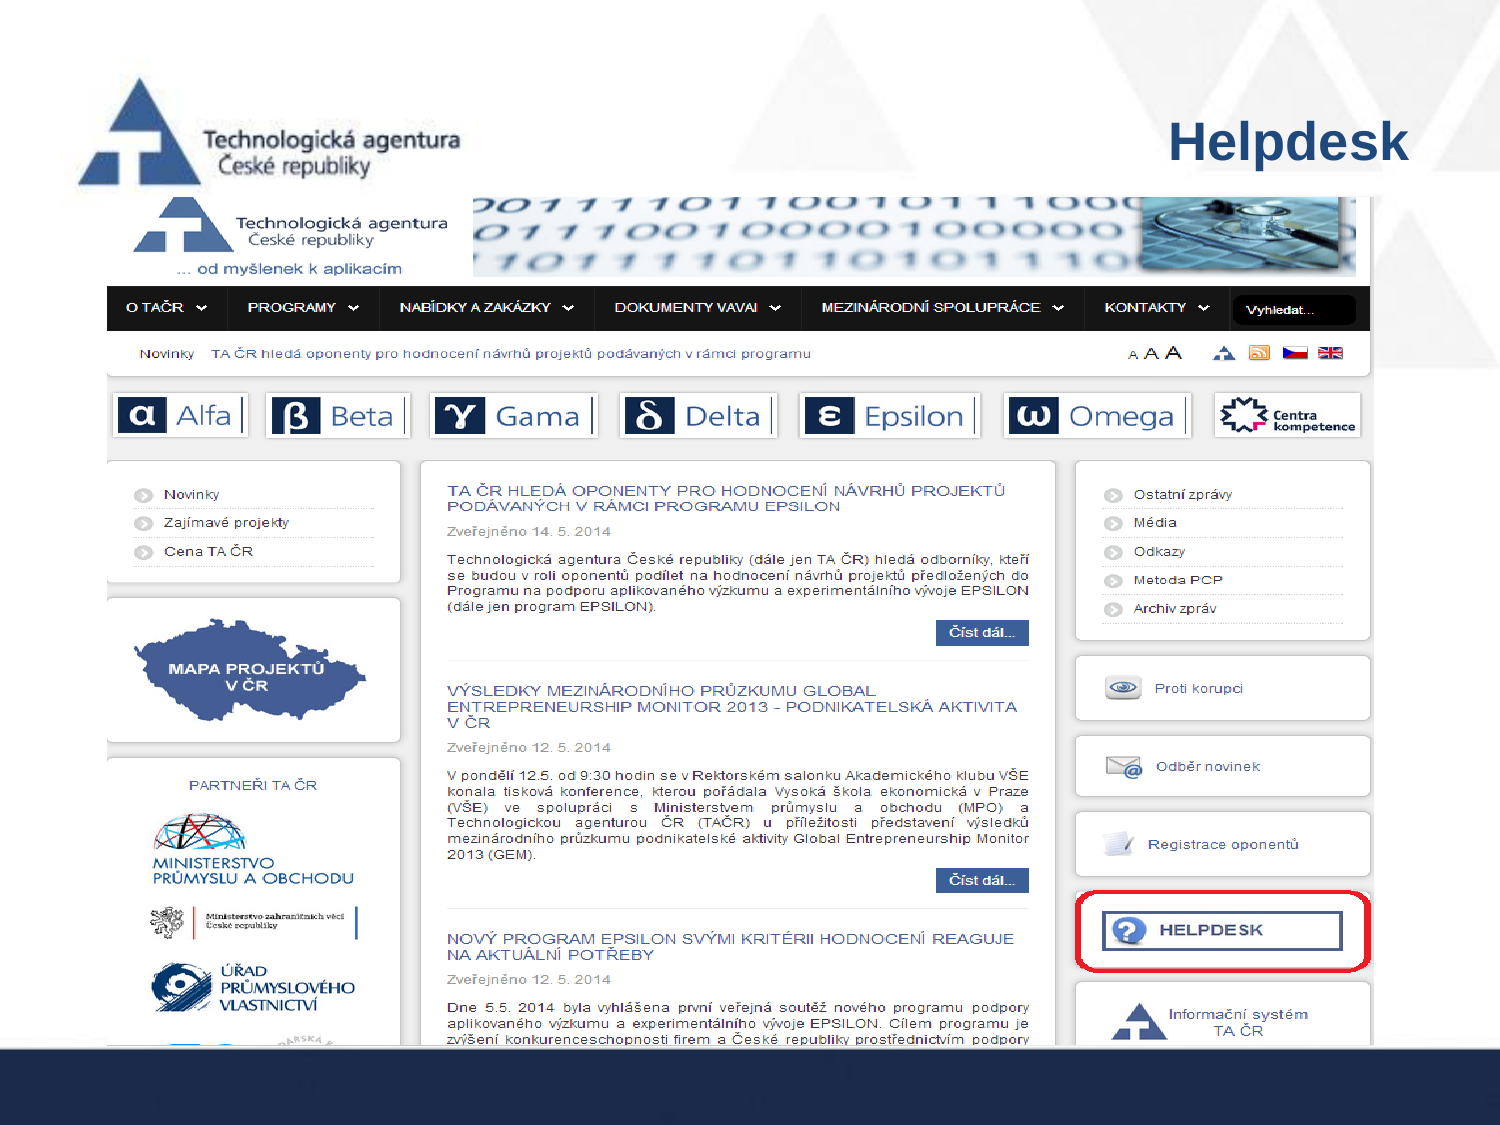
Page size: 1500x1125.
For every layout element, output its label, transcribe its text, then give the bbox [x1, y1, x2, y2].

title Helpdesk [75, 45, 1425, 233]
picture [0, 0, 1500, 1125]
